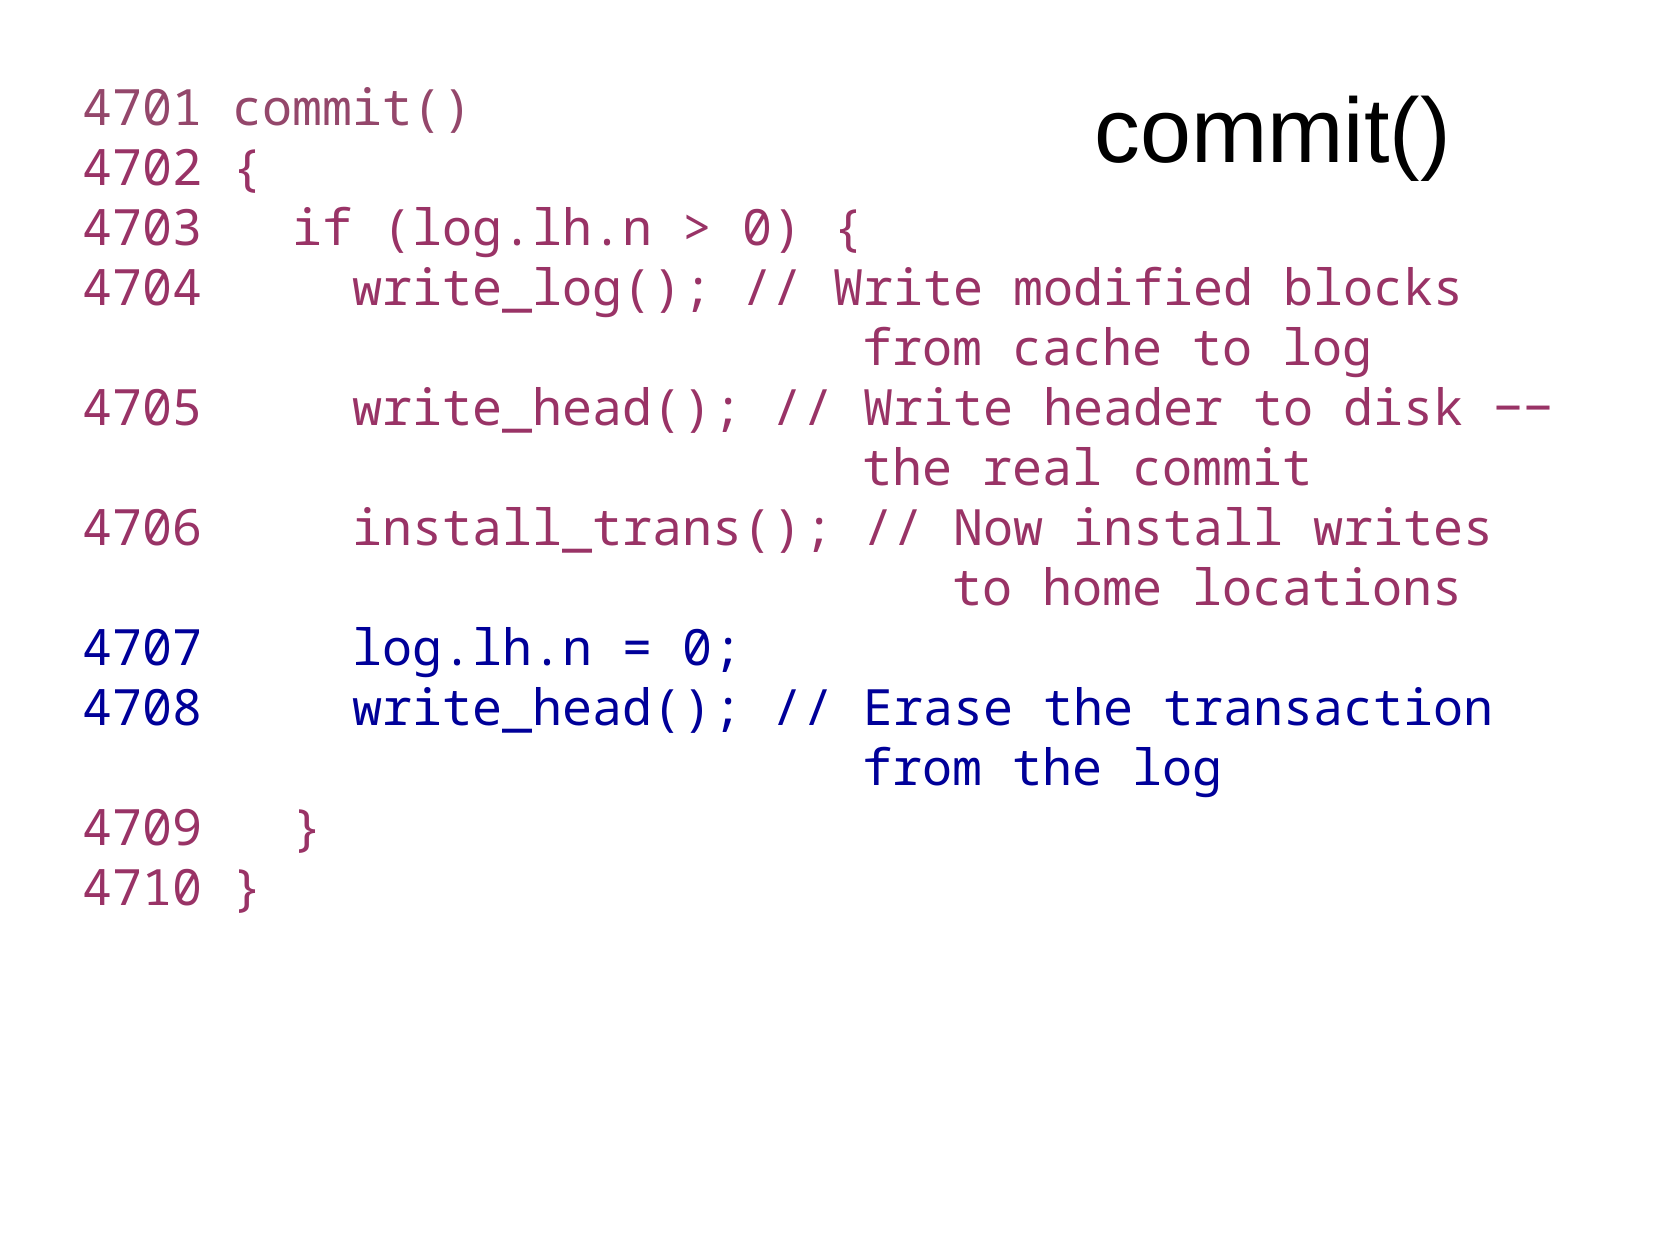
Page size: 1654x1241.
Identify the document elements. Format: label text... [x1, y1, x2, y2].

list 4701 commit() 4702 { 4703 if (log.lh.n > 0) { 4704 write_log(); // Write modified blocks from cache to log 4705 write_head(); // Write header to disk −− the real commit 4706 install_trans(); // Now install writes to home locations 4707 log.lh.n = 0; 4708 write_head(); // Erase the transaction from the log 4709 } 4710 } [82, 75, 1571, 1163]
title commit() [937, 22, 1609, 230]
